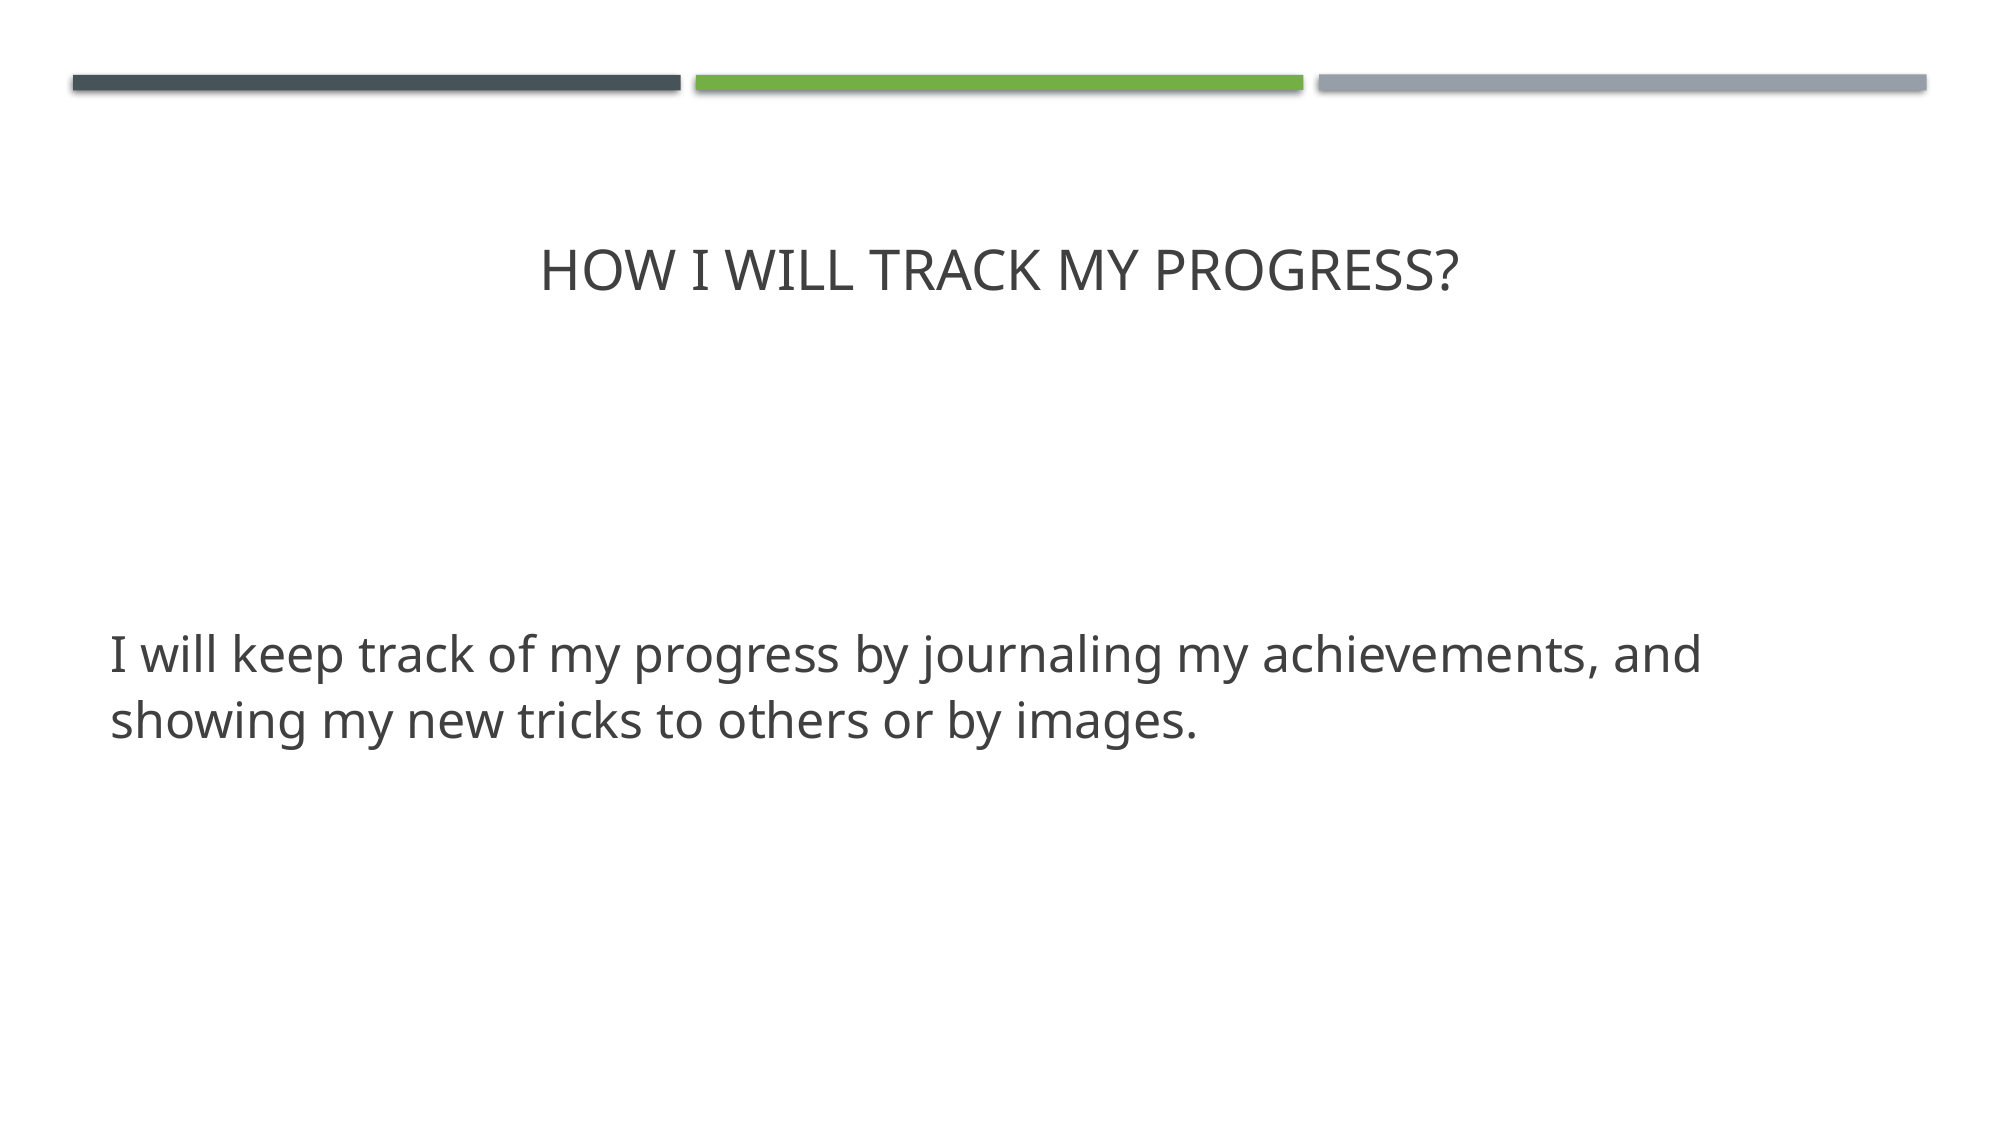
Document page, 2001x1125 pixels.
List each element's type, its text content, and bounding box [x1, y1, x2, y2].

list I will keep track of my progress by journaling my achievements, and showing my new tricks to others or by images. [95, 383, 1905, 981]
title How I will track my progress? [95, 115, 1905, 311]
